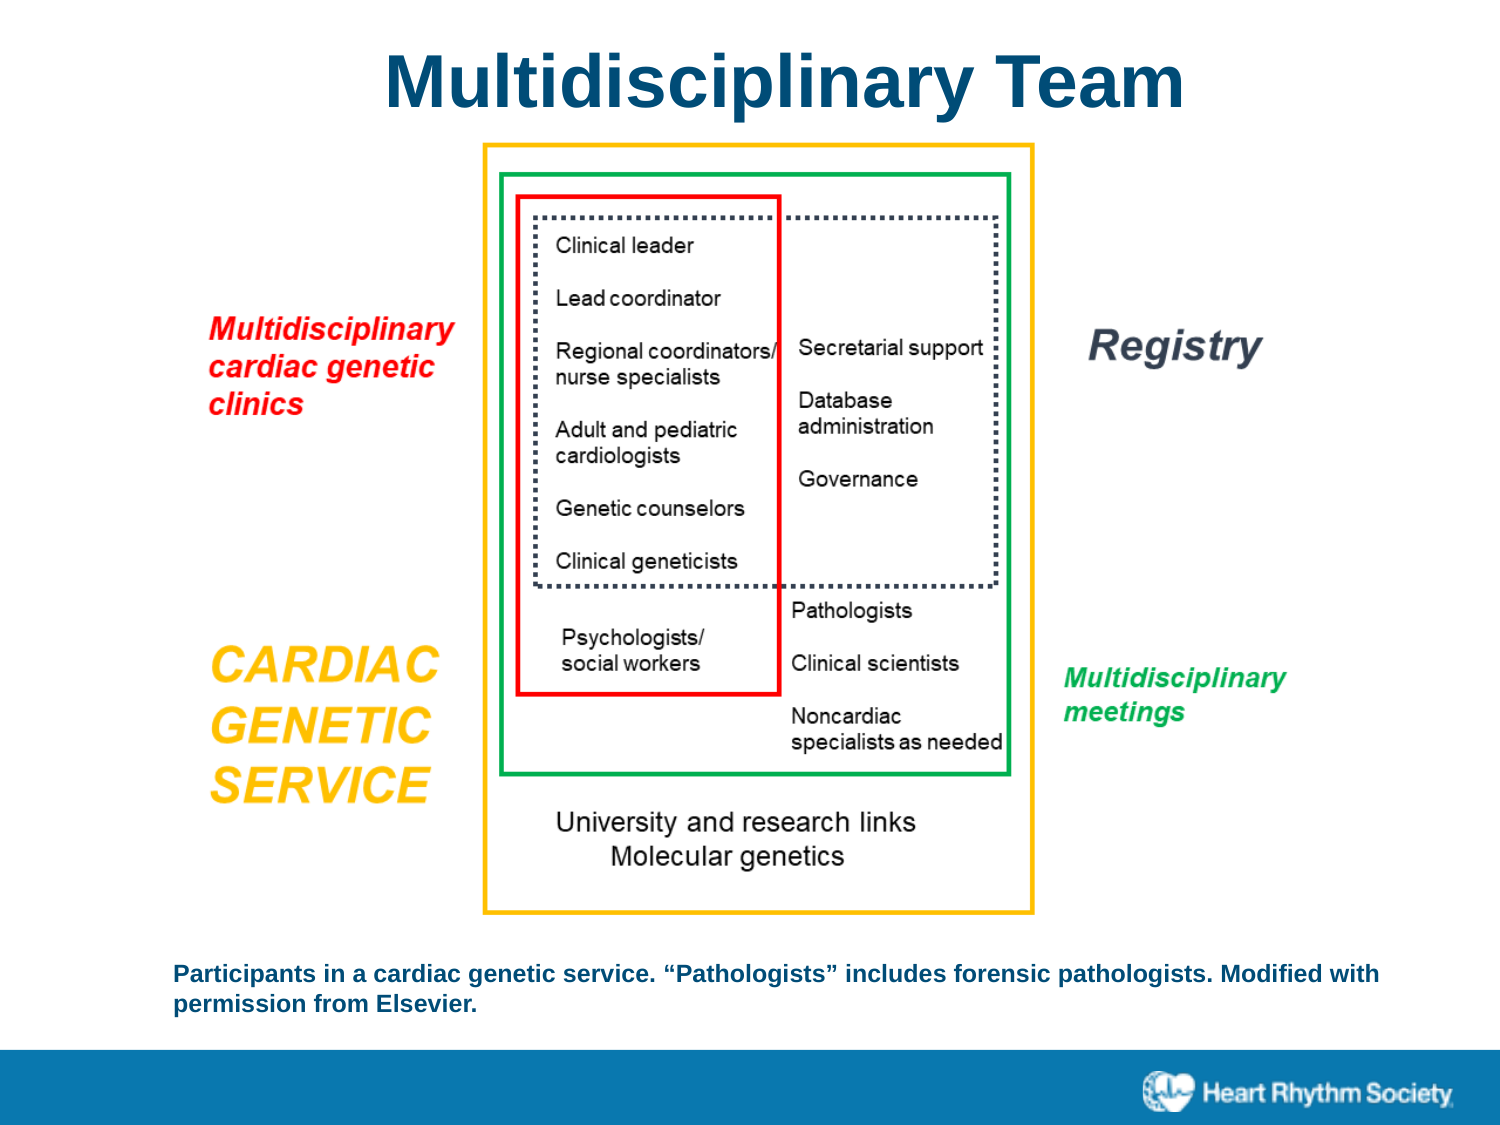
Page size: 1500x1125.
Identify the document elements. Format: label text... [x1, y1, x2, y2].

text_box Participants in a cardiac genetic service. “Pathologists” includes forensic pathologists. Modified with permission from Elsevier. [158, 969, 1414, 1025]
picture [0, 124, 1500, 969]
list Multidisciplinary Team [210, 24, 1361, 124]
